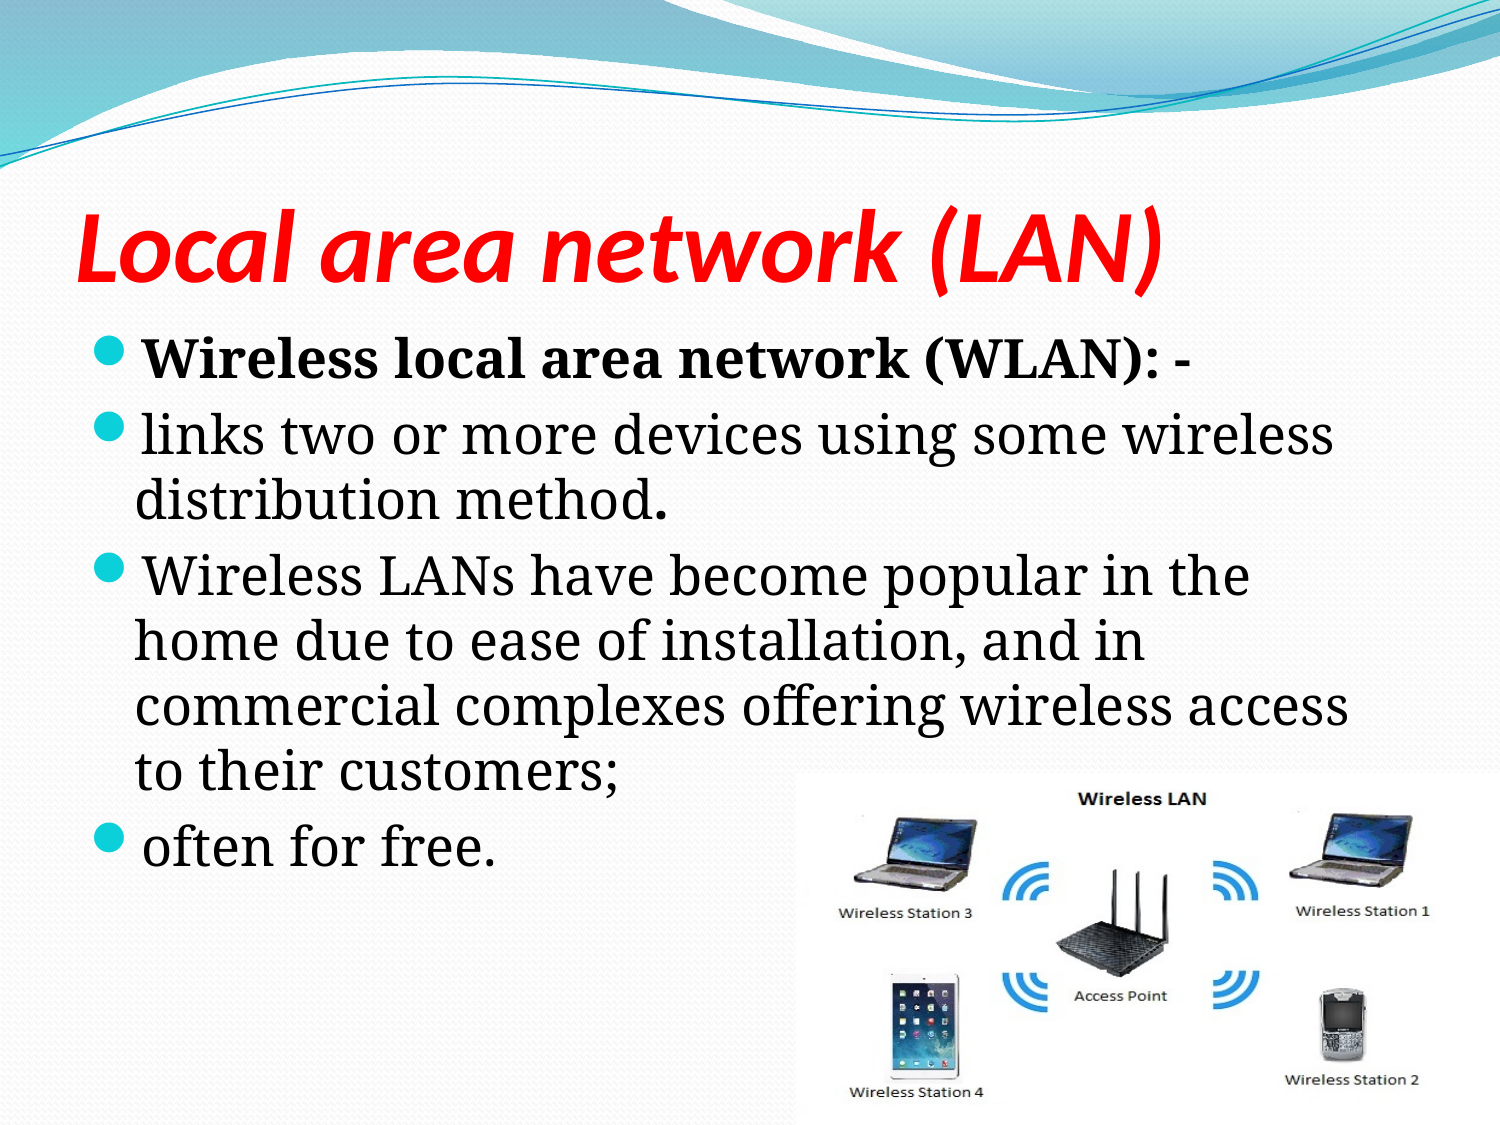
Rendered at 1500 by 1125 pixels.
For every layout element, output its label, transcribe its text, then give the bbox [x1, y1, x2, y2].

list Wireless local area network (WLAN): - links two or more devices using some wireless distribution method. Wireless LANs have become popular in the home due to ease of installation, and in commercial complexes offering wireless access to their customers; often for free. [75, 317, 1425, 1038]
picture [796, 773, 1500, 1125]
title Local area network (LAN) [75, 115, 1425, 303]
